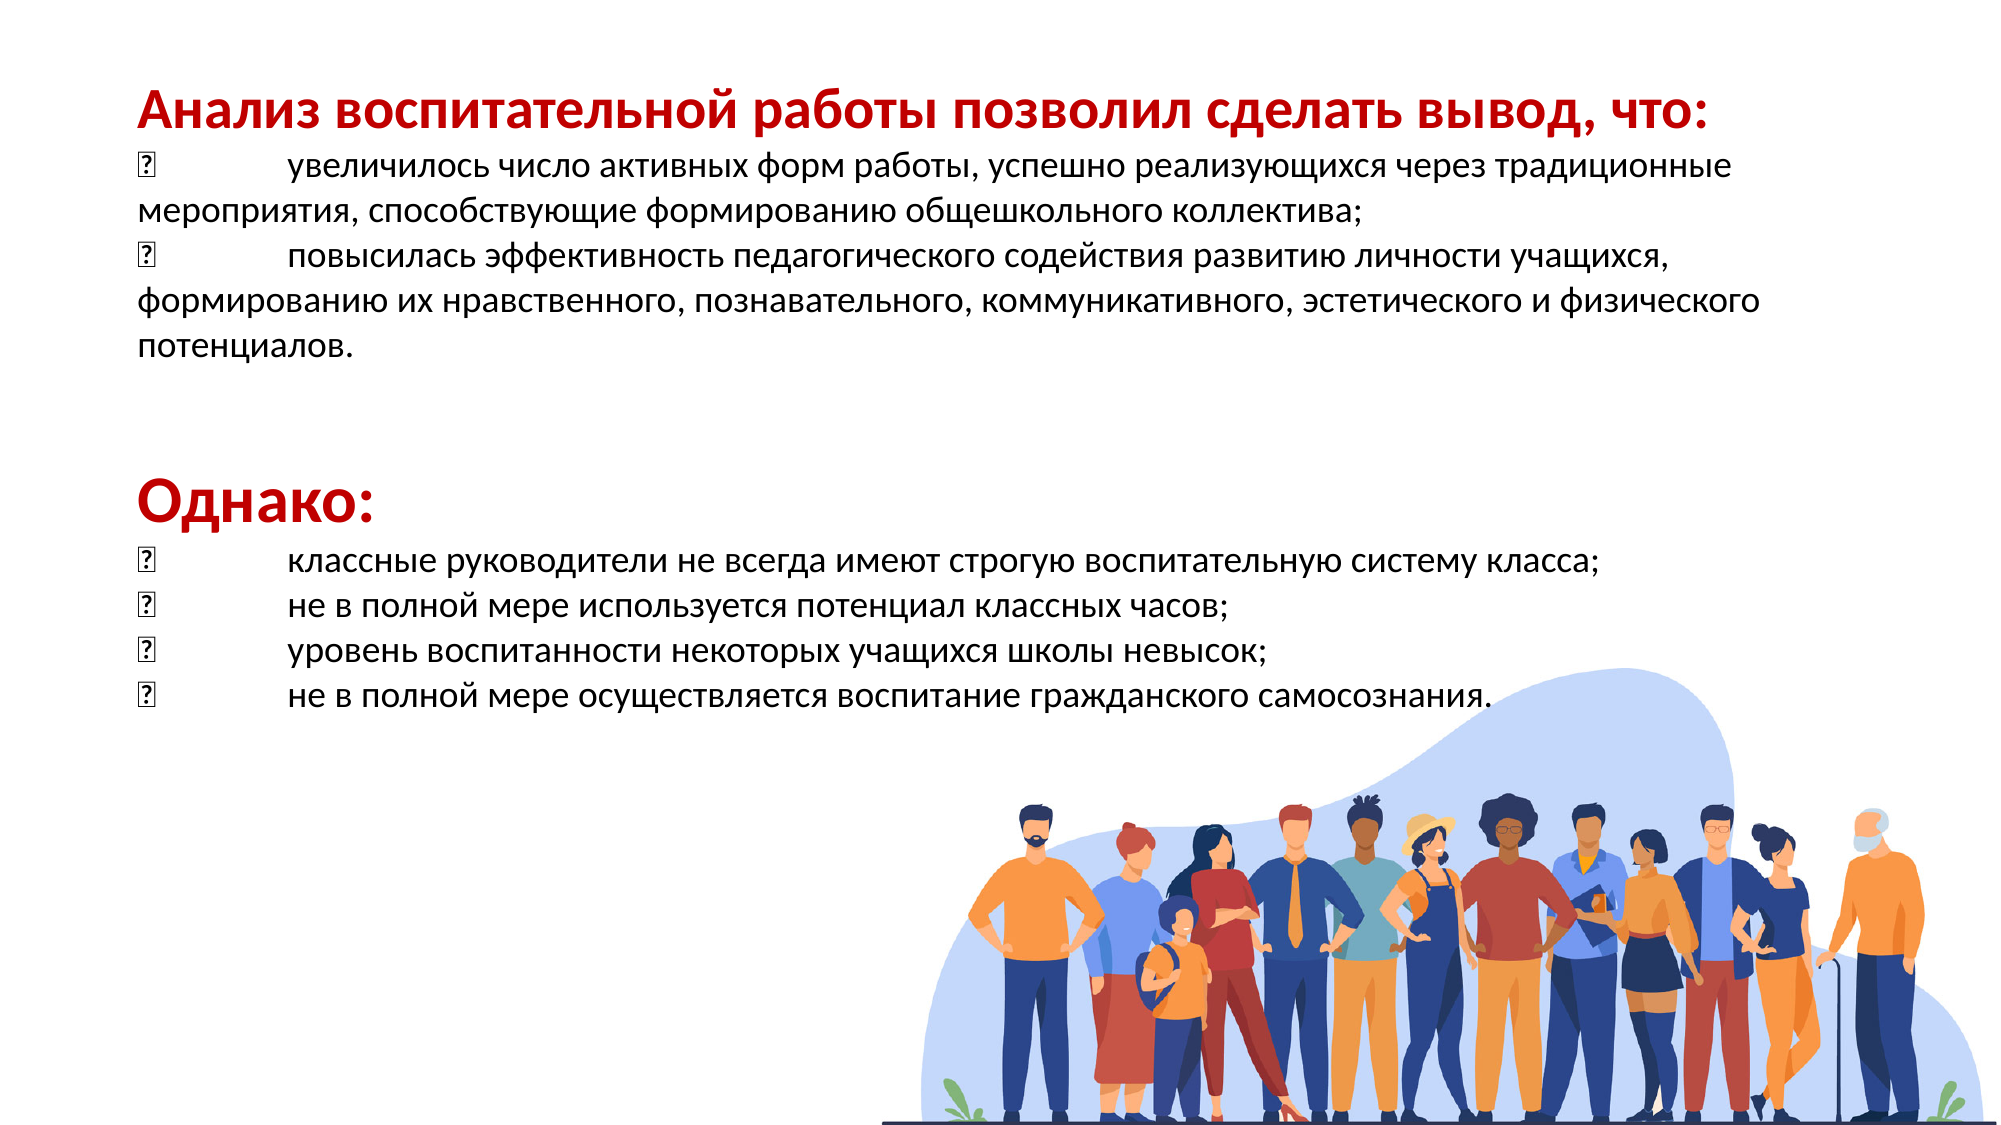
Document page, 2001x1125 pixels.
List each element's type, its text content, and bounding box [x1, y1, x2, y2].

text_box Анализ воспитательной работы позволил сделать вывод, что:  увеличилось число активных форм работы, успешно реализующихся через традиционные мероприятия, способствующие формированию общешкольного коллектива;  повысилась эффективность педагогического содействия развитию личности учащихся, формированию их нравственного, познавательного, коммуникативного, эстетического и физического потенциалов. Однако:  классные руководители не всегда имеют строгую воспитательную систему класса;  не в полной мере используется потенциал классных часов;  уровень воспитанности некоторых учащихся школы невысок;  не в полной мере осуществляется воспитание гражданского самосознания. [122, 63, 1835, 723]
picture [881, 668, 2000, 1125]
